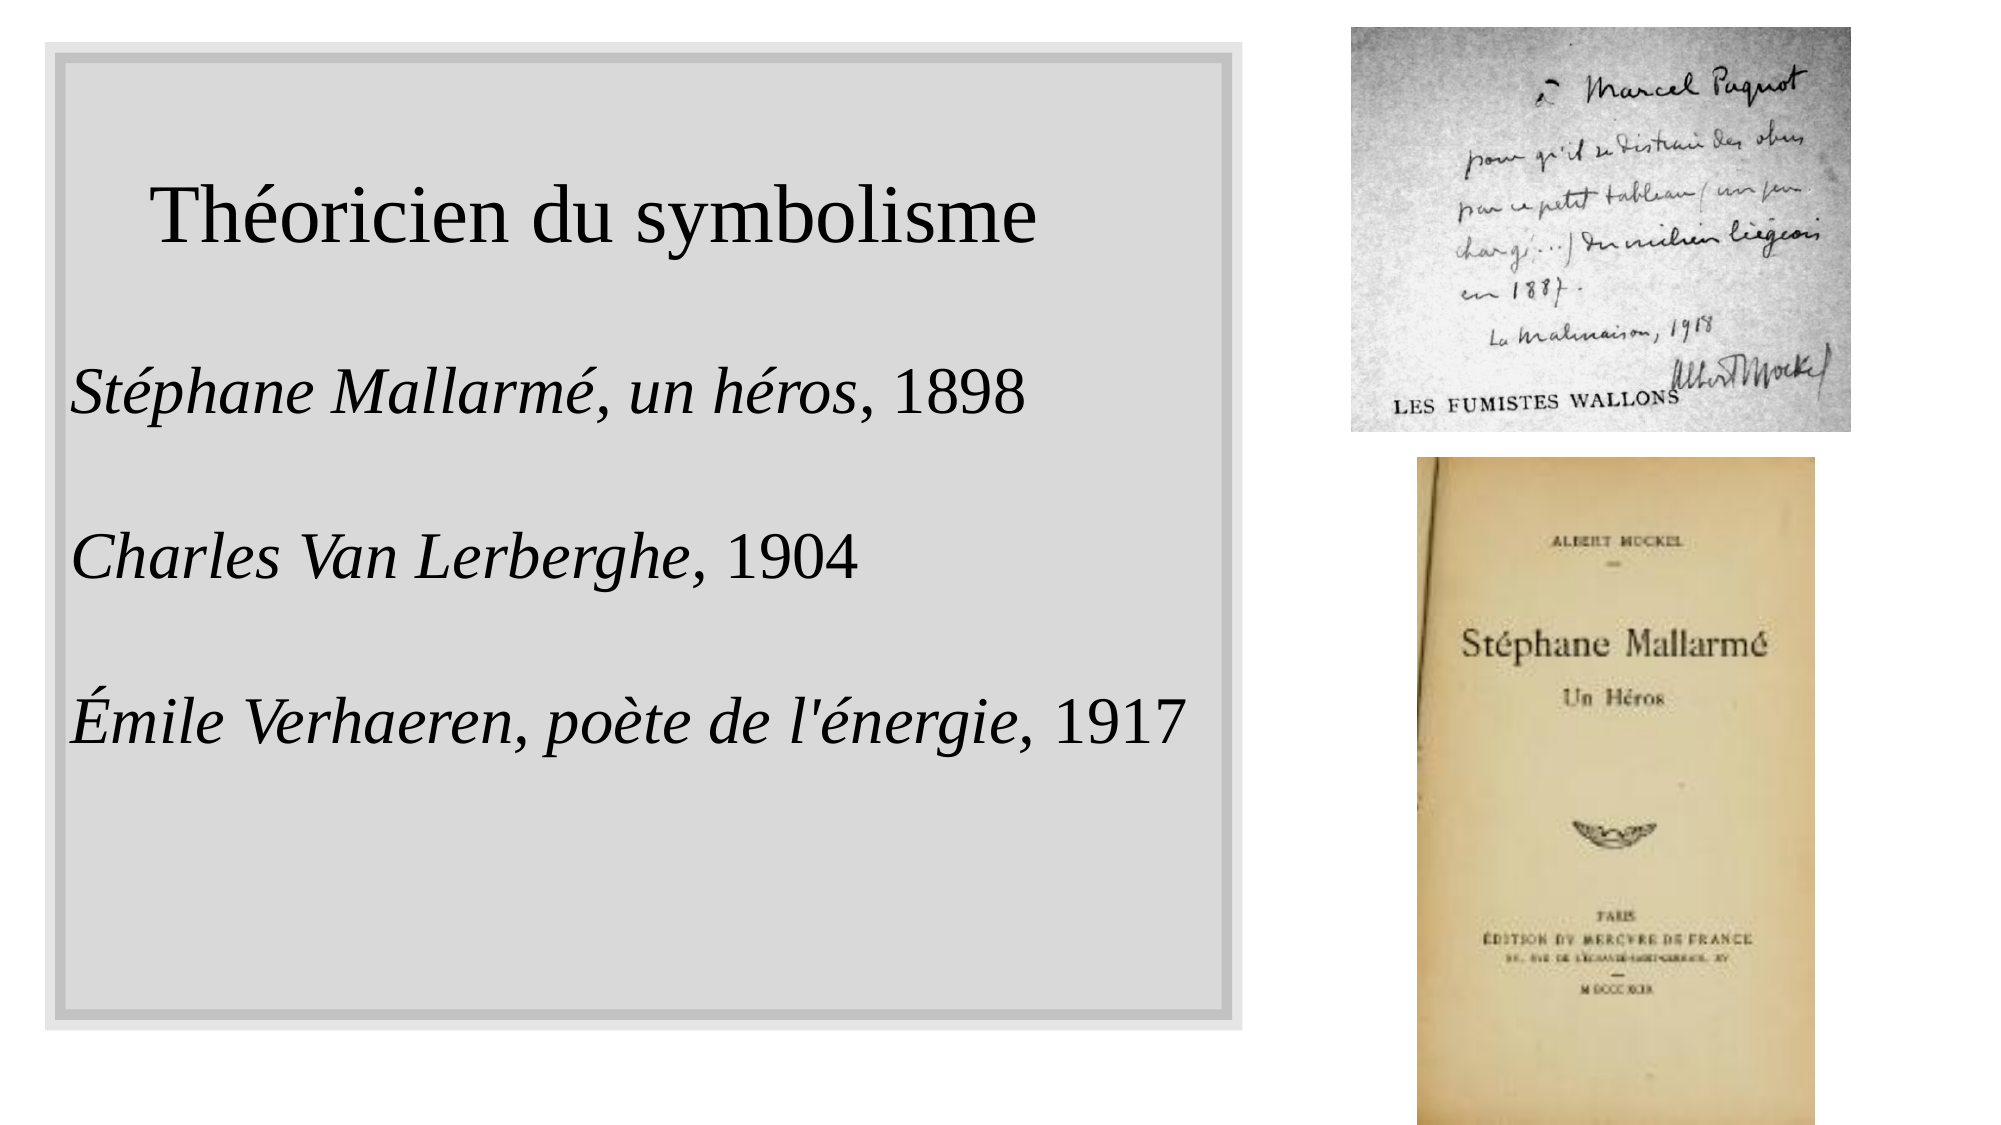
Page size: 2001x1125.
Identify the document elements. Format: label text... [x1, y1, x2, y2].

title Théoricien du symbolisme [134, 105, 1153, 326]
text_box [54, 52, 1233, 1021]
picture [1417, 457, 1815, 1125]
picture [1351, 27, 1851, 432]
list Stéphane Mallarmé, un héros, 1898 Charles Van Lerberghe, 1904 Émile Verhaeren, poète de l'énergie, 1917 [55, 348, 1233, 943]
